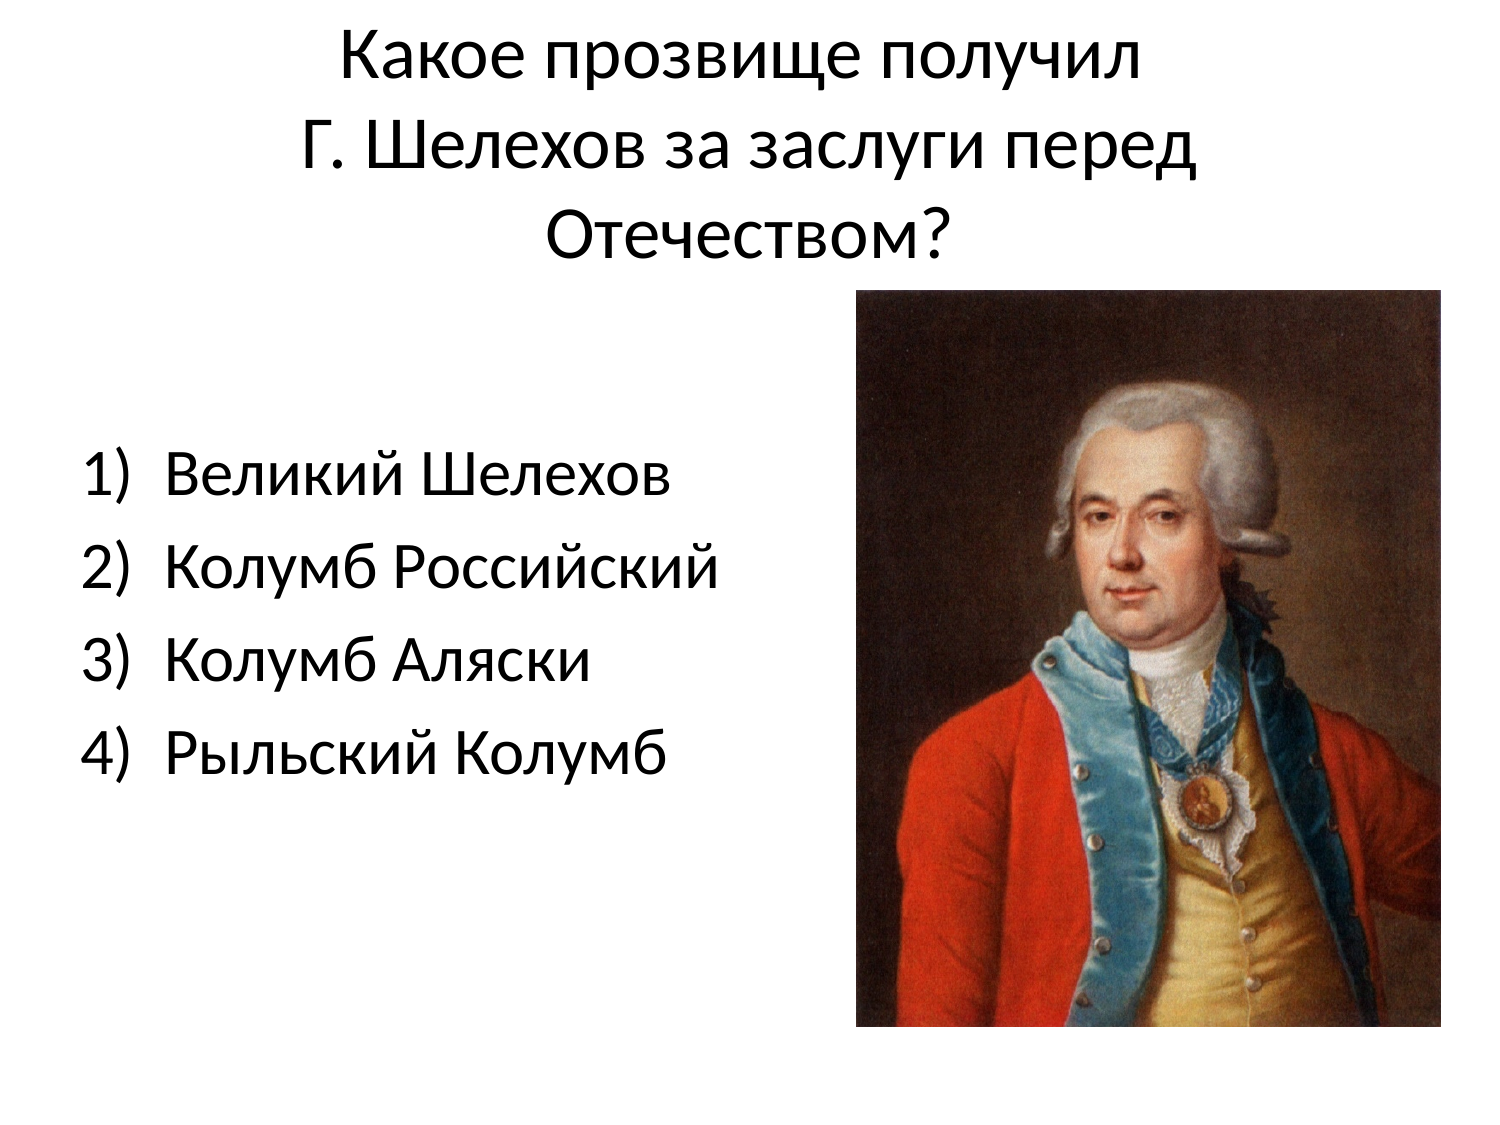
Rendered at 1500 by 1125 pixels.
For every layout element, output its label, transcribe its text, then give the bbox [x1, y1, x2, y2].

picture [855, 290, 1442, 1027]
title Какое прозвище получил Г. Шелехов за заслуги перед Отечеством? [75, 45, 1425, 233]
list Великий Шелехов Колумб Российский Колумб Аляски Рыльский Колумб [64, 420, 811, 846]
